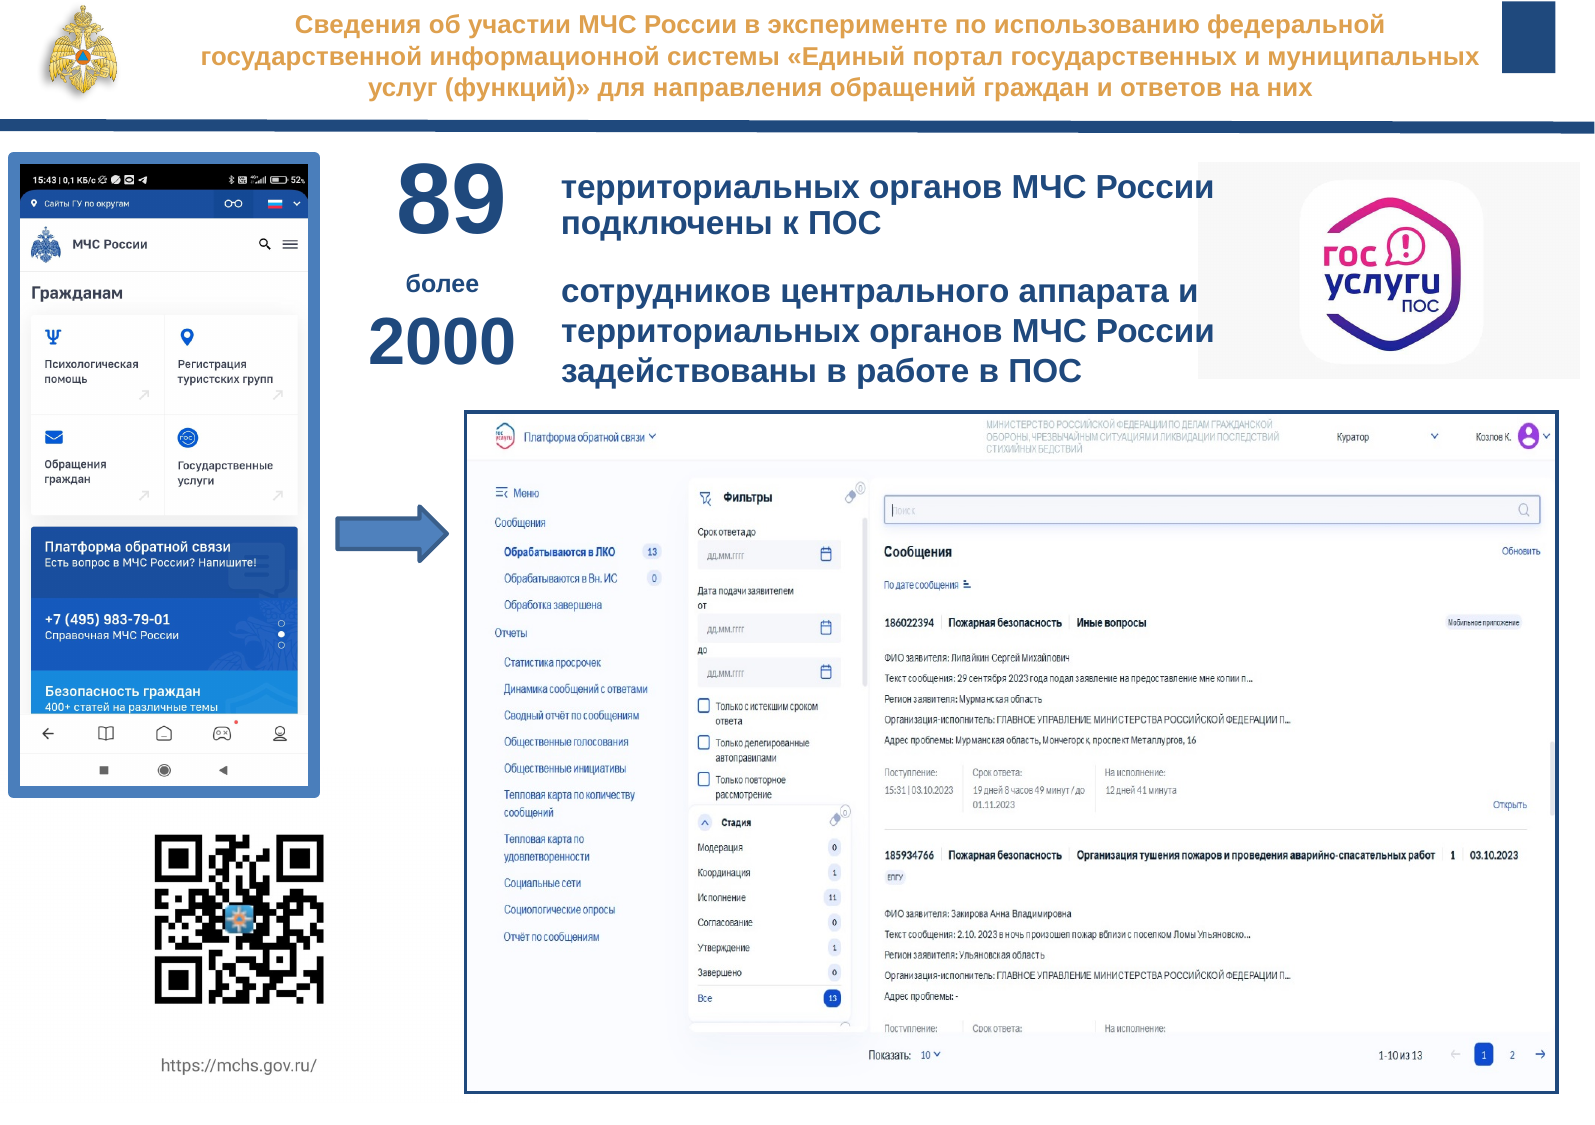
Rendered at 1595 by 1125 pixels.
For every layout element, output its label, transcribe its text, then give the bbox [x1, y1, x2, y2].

text_box 89 [383, 139, 521, 260]
text_box сотрудников центрального аппарата и территориальных органов МЧС России задействованы в работе в ПОС [560, 264, 1310, 395]
text_box 14 [1502, 1, 1556, 74]
title Сведения об участии МЧС России в эксперименте по использованию федеральной государственной информационной системы «Единый портал государственных и муниципальных услуг (функций)» для направления обращений граждан и ответов на них [172, 0, 1511, 121]
text_box [335, 504, 450, 564]
picture [0, 163, 1556, 1104]
picture [49, 5, 117, 94]
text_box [0, 124, 1595, 128]
text_box более 2000 [346, 260, 539, 390]
picture [1197, 162, 1580, 379]
text_box территориальных органов МЧС России подключены к ПОС [560, 141, 1297, 264]
